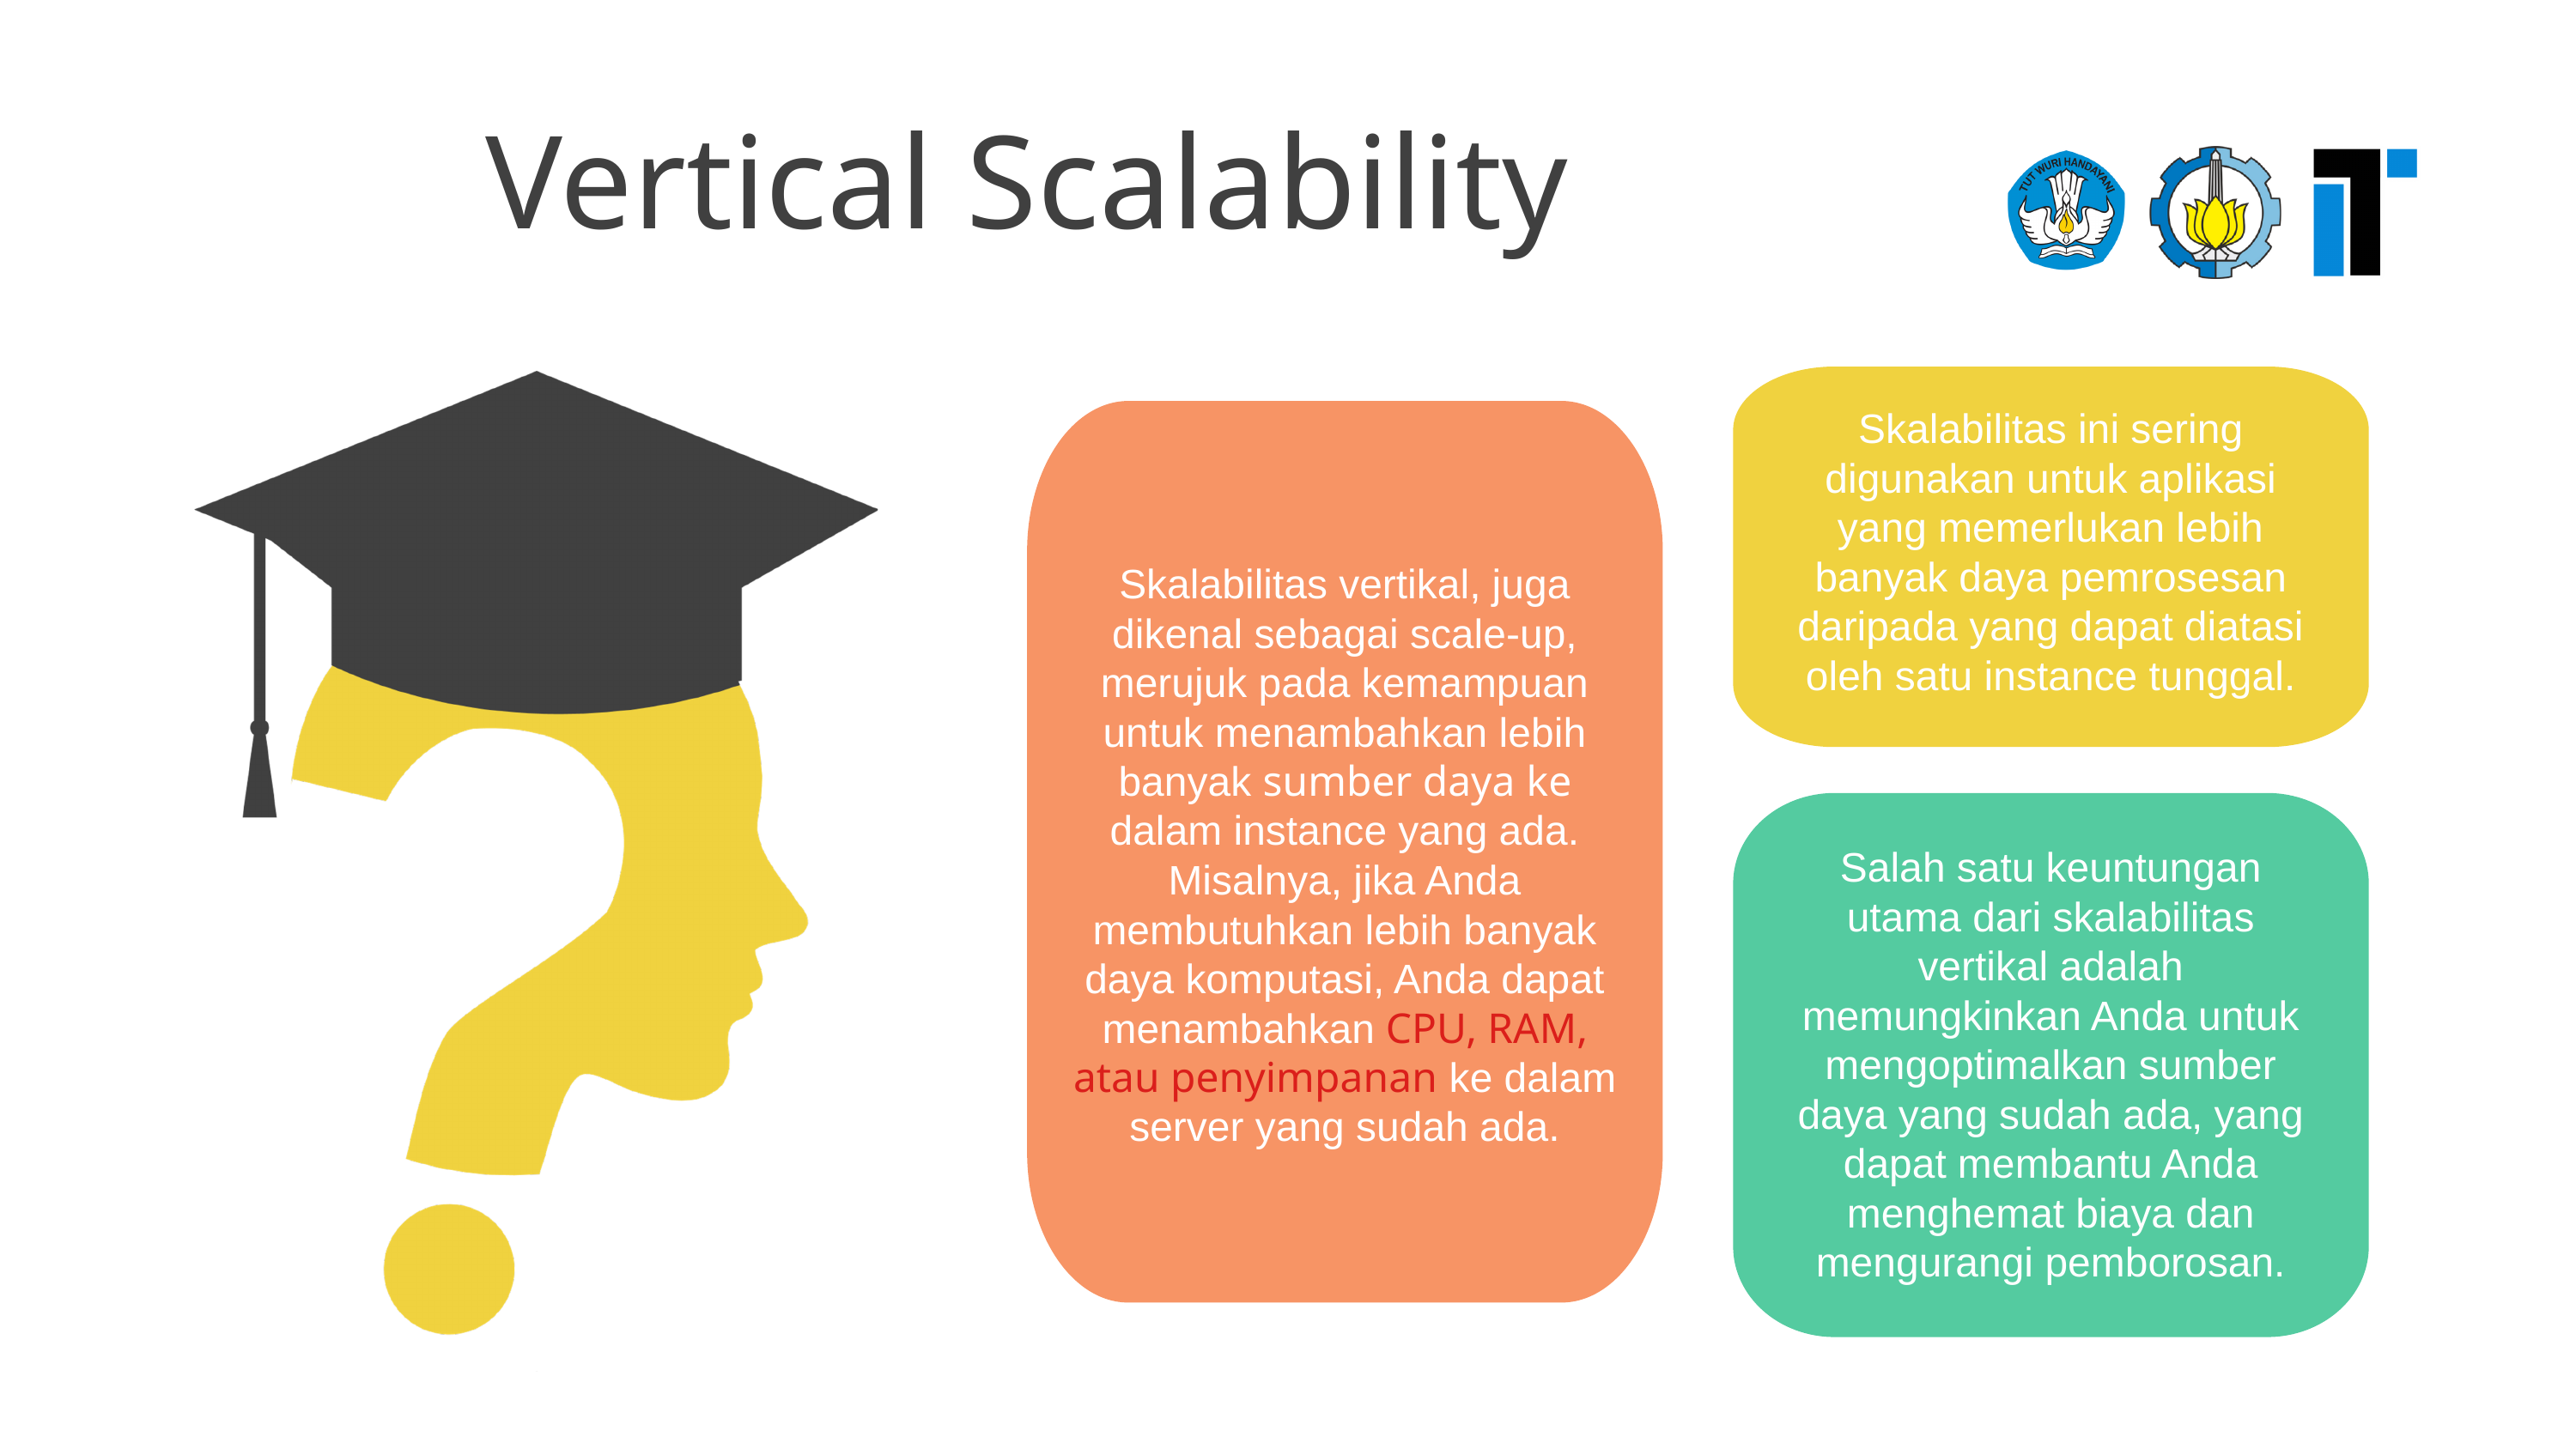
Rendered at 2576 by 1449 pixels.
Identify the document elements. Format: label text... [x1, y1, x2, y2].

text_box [1026, 400, 1663, 1303]
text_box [2000, 146, 2432, 279]
text_box [194, 371, 878, 1372]
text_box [1733, 792, 2369, 1337]
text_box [1733, 366, 2369, 748]
text_box Vertical Scalability [82, 115, 1972, 255]
